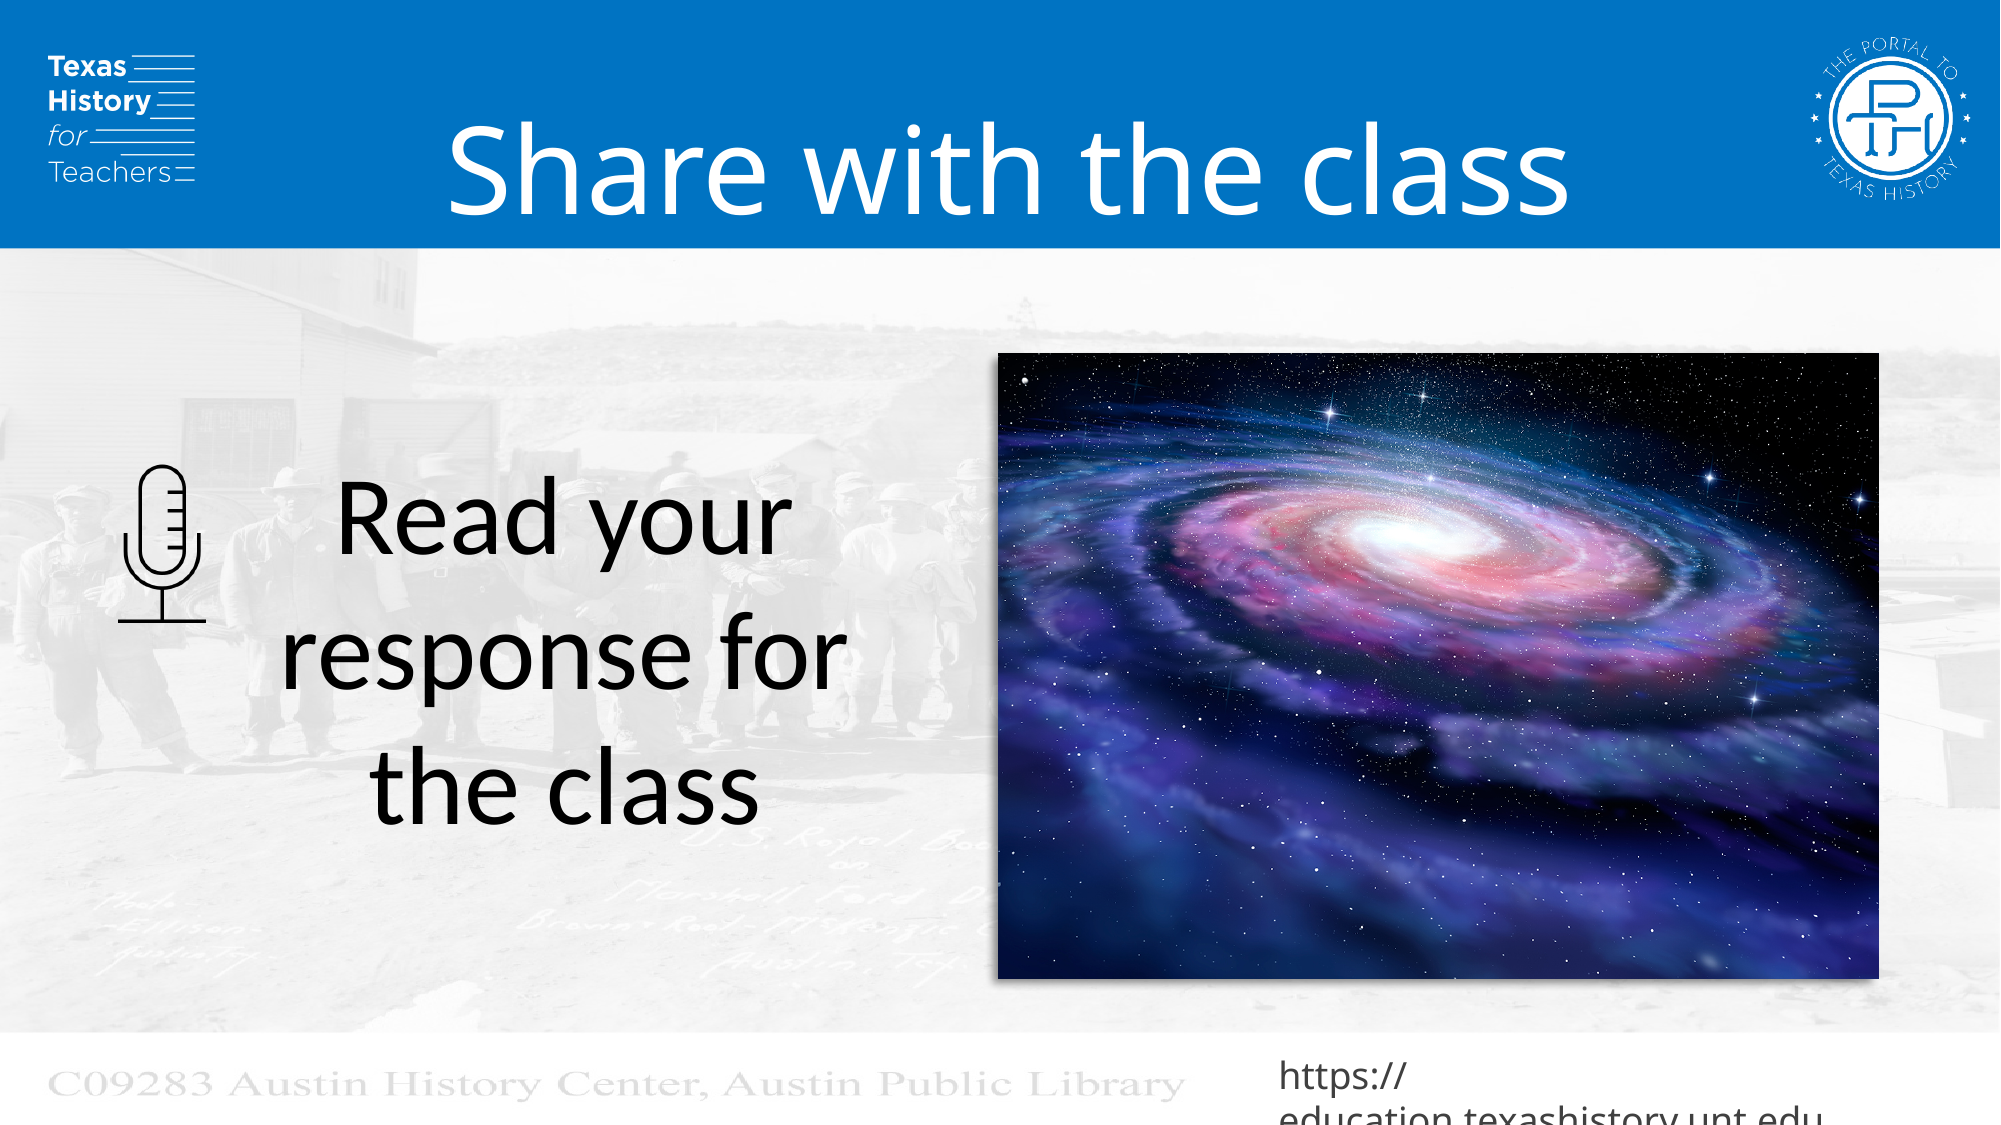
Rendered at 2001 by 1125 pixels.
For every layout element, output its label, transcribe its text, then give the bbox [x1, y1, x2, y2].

picture [74, 457, 250, 634]
text_box https://education.texashistory.unt.edu [1263, 1044, 1935, 1125]
picture [1810, 36, 1971, 200]
title Share with the class [319, 21, 1699, 249]
picture [3, 0, 250, 247]
text_box [0, 0, 2000, 249]
text_box Read your response for the class [182, 434, 949, 855]
picture [998, 353, 1879, 979]
